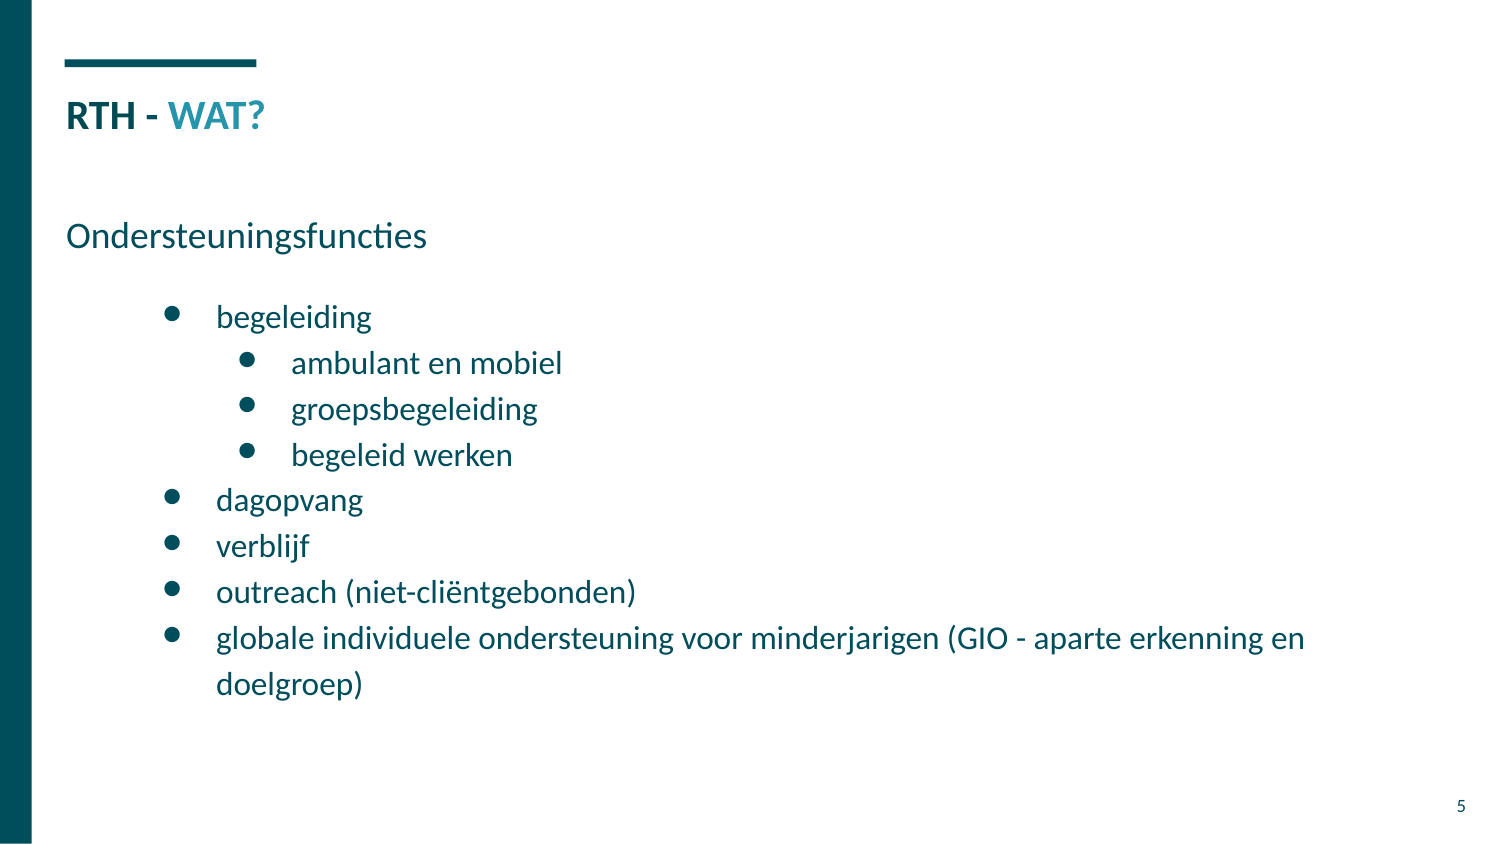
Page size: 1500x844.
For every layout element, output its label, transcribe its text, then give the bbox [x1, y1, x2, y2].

list Ondersteuningsfuncties begeleiding ambulant en mobiel groepsbegeleiding begeleid werken dagopvang verblijf outreach (niet-cliëntgebonden) globale individuele ondersteuning voor minderjarigen (GIO - aparte erkenning en doelgroep) [51, 189, 1449, 750]
title RTH - WAT? [51, 72, 1449, 167]
slide_number ‹#› [1391, 779, 1482, 844]
